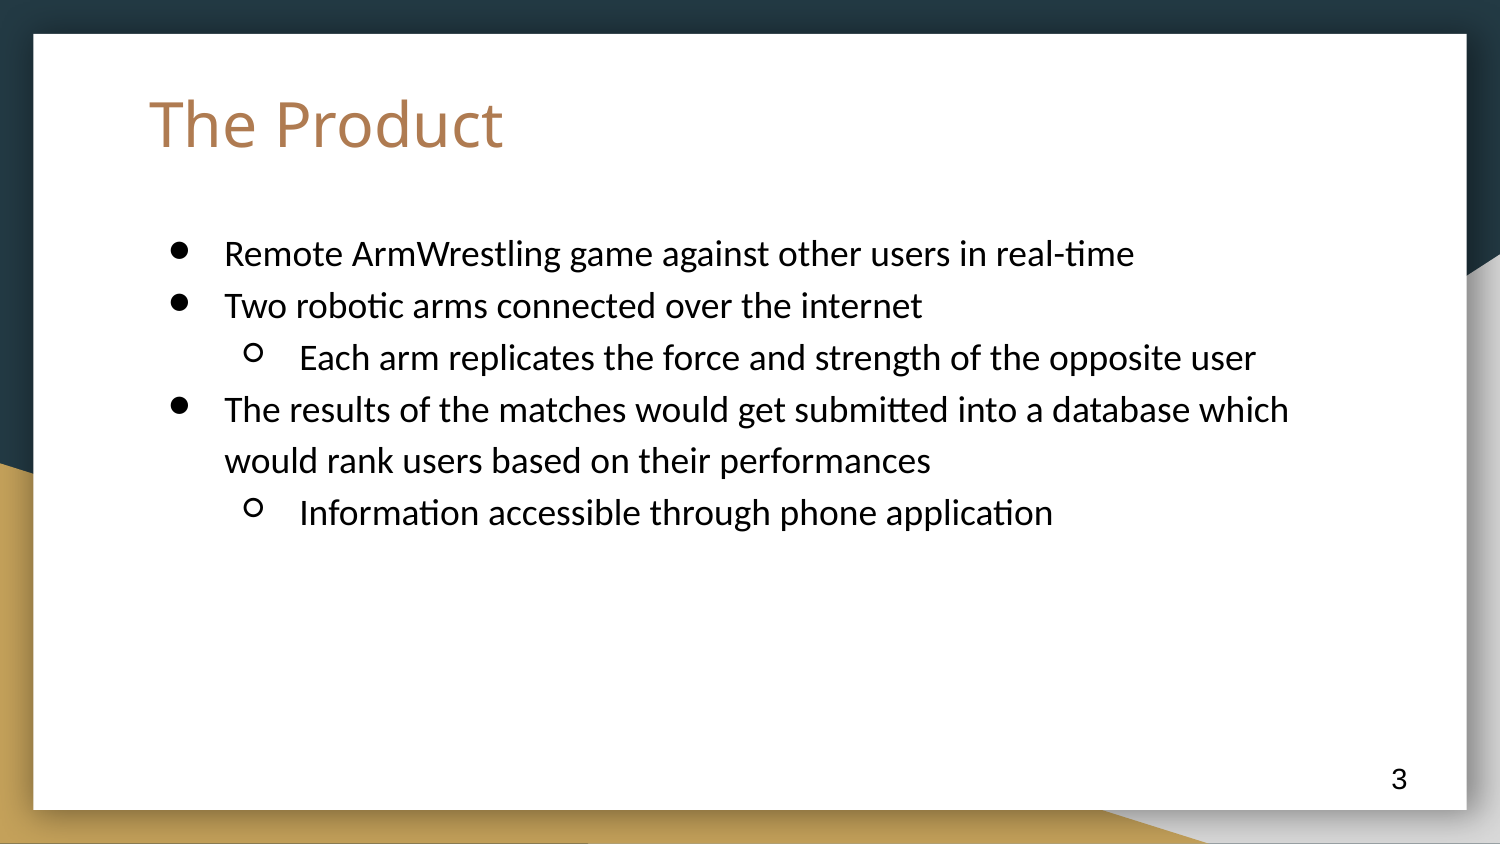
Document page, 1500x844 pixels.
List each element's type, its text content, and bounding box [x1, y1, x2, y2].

title The Product [134, 70, 1366, 207]
list Remote ArmWrestling game against other users in real-time Two robotic arms connected over the internet Each arm replicates the force and strength of the opposite user The results of the matches would get submitted into a database which would rank users based on their performances Information accessible through phone application [134, 207, 1366, 746]
slide_number ‹#› [1376, 745, 1467, 810]
